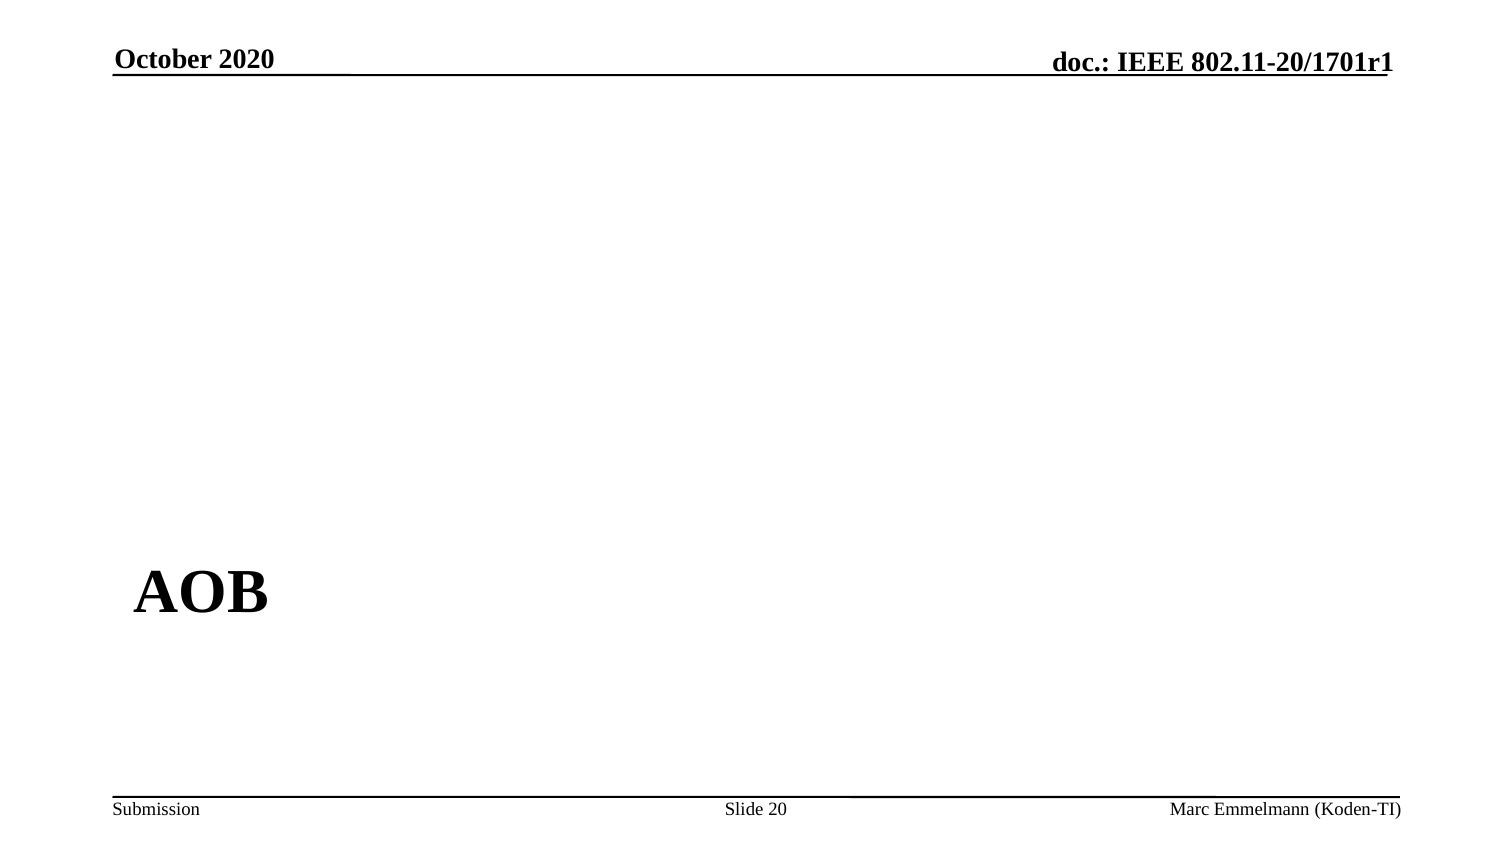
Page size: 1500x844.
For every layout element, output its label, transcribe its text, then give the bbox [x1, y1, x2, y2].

title AOB [118, 541, 1394, 710]
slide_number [114, 40, 423, 75]
footer Marc Emmelmann (Koden-TI) [878, 796, 1402, 820]
slide_number Slide 20 [712, 796, 800, 842]
